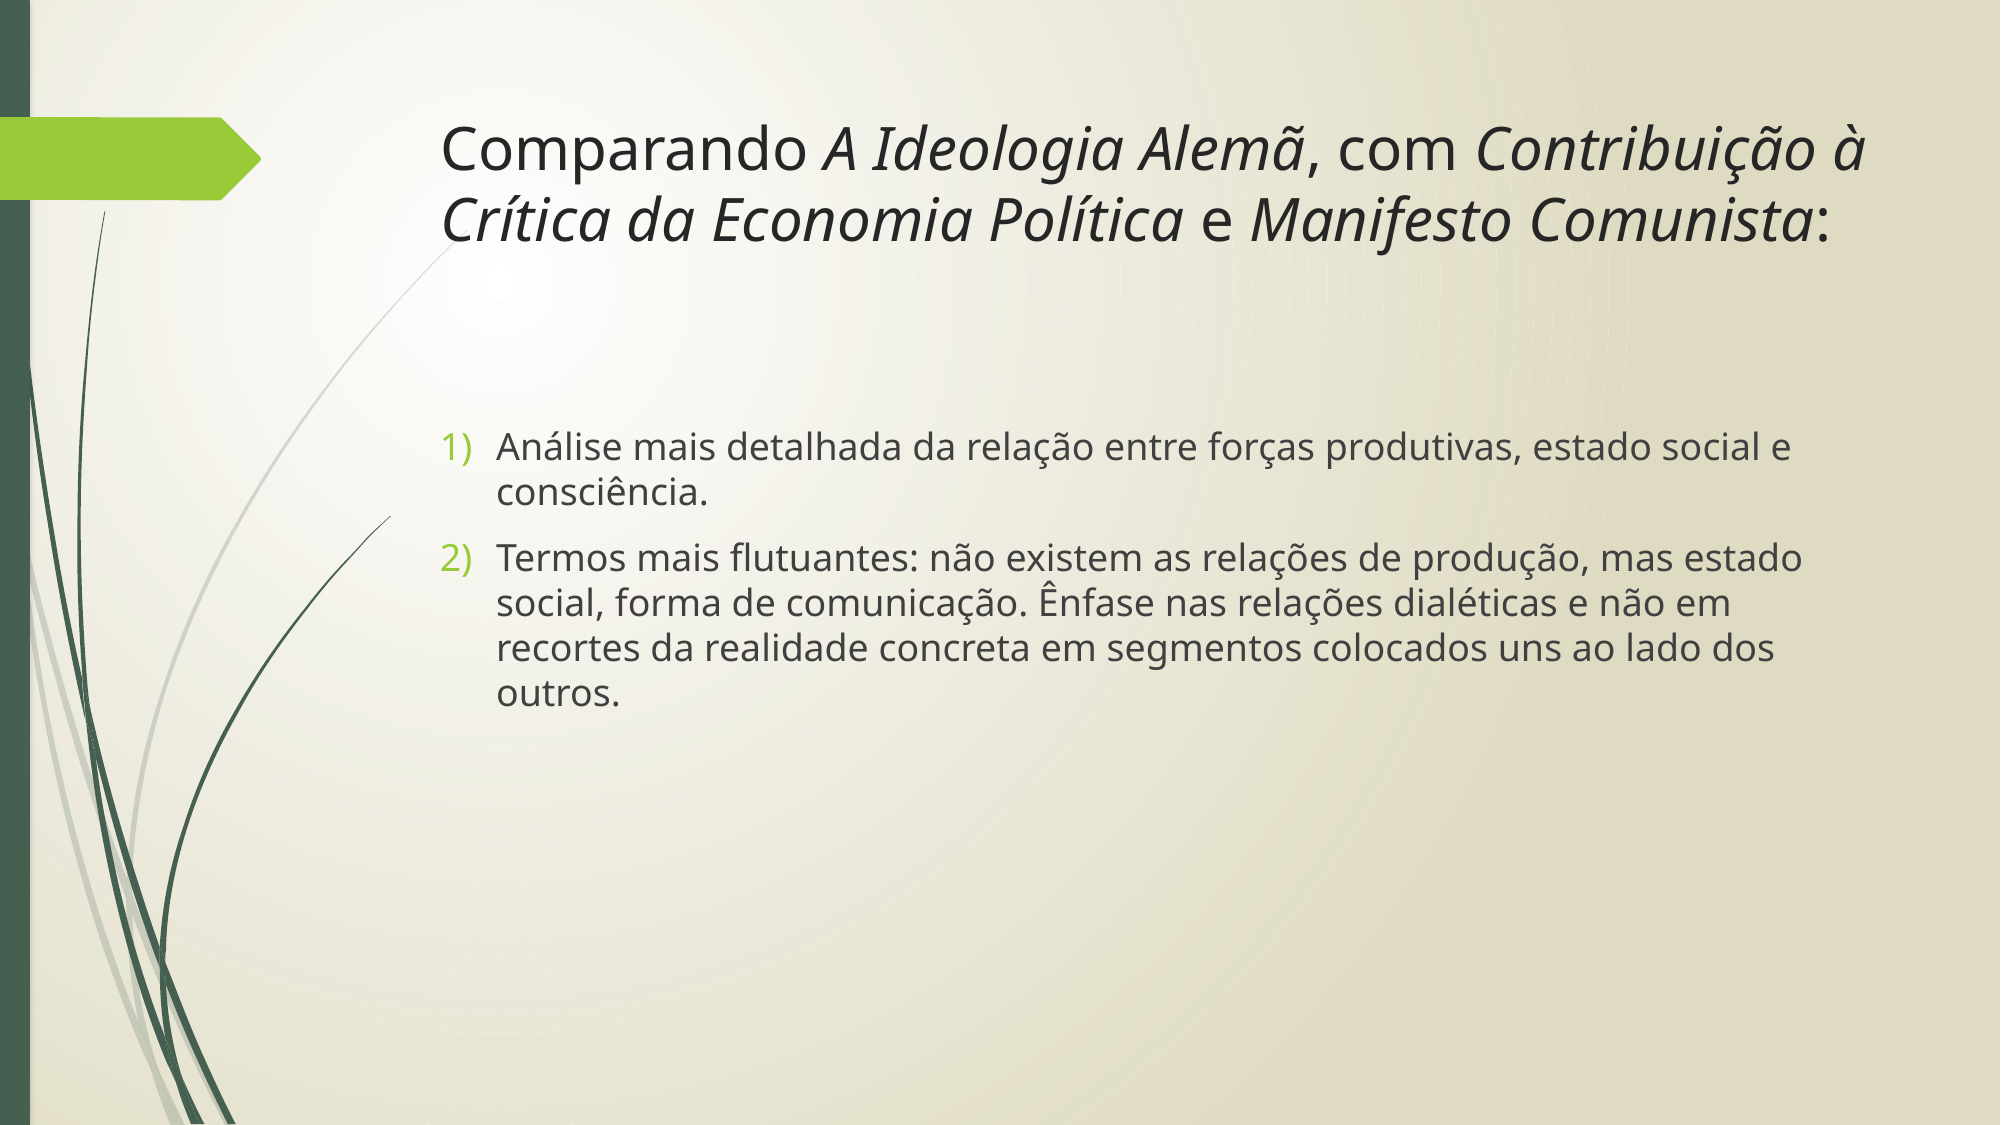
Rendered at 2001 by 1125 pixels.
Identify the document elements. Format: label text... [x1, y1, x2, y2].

list Análise mais detalhada da relação entre forças produtivas, estado social e consciência. Termos mais flutuantes: não existem as relações de produção, mas estado social, forma de comunicação. Ênfase nas relações dialéticas e não em recortes da realidade concreta em segmentos colocados uns ao lado dos outros. [424, 350, 1888, 970]
title Comparando A Ideologia Alemã, com Contribuição à Crítica da Economia Política e Manifesto Comunista: [425, 102, 1888, 313]
